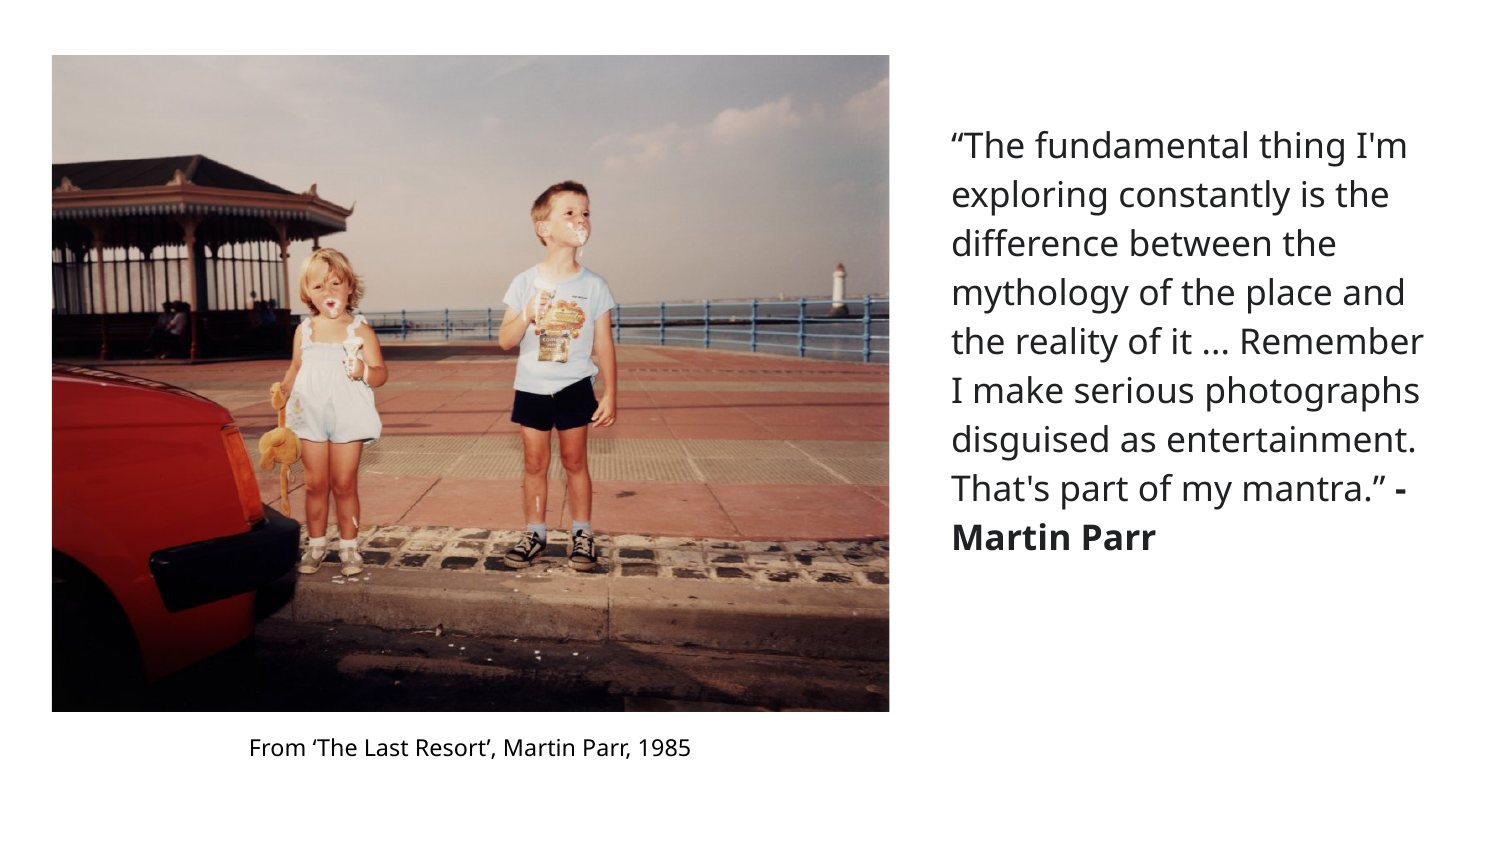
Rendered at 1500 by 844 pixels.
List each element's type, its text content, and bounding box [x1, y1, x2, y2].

picture [51, 55, 890, 713]
title From ‘The Last Resort’, Martin Parr, 1985 [191, 719, 750, 793]
list “The fundamental thing I'm exploring constantly is the difference between the mythology of the place and the reality of it ... Remember I make serious photographs disguised as entertainment. That's part of my mantra.” -Martin Parr [936, 102, 1452, 666]
